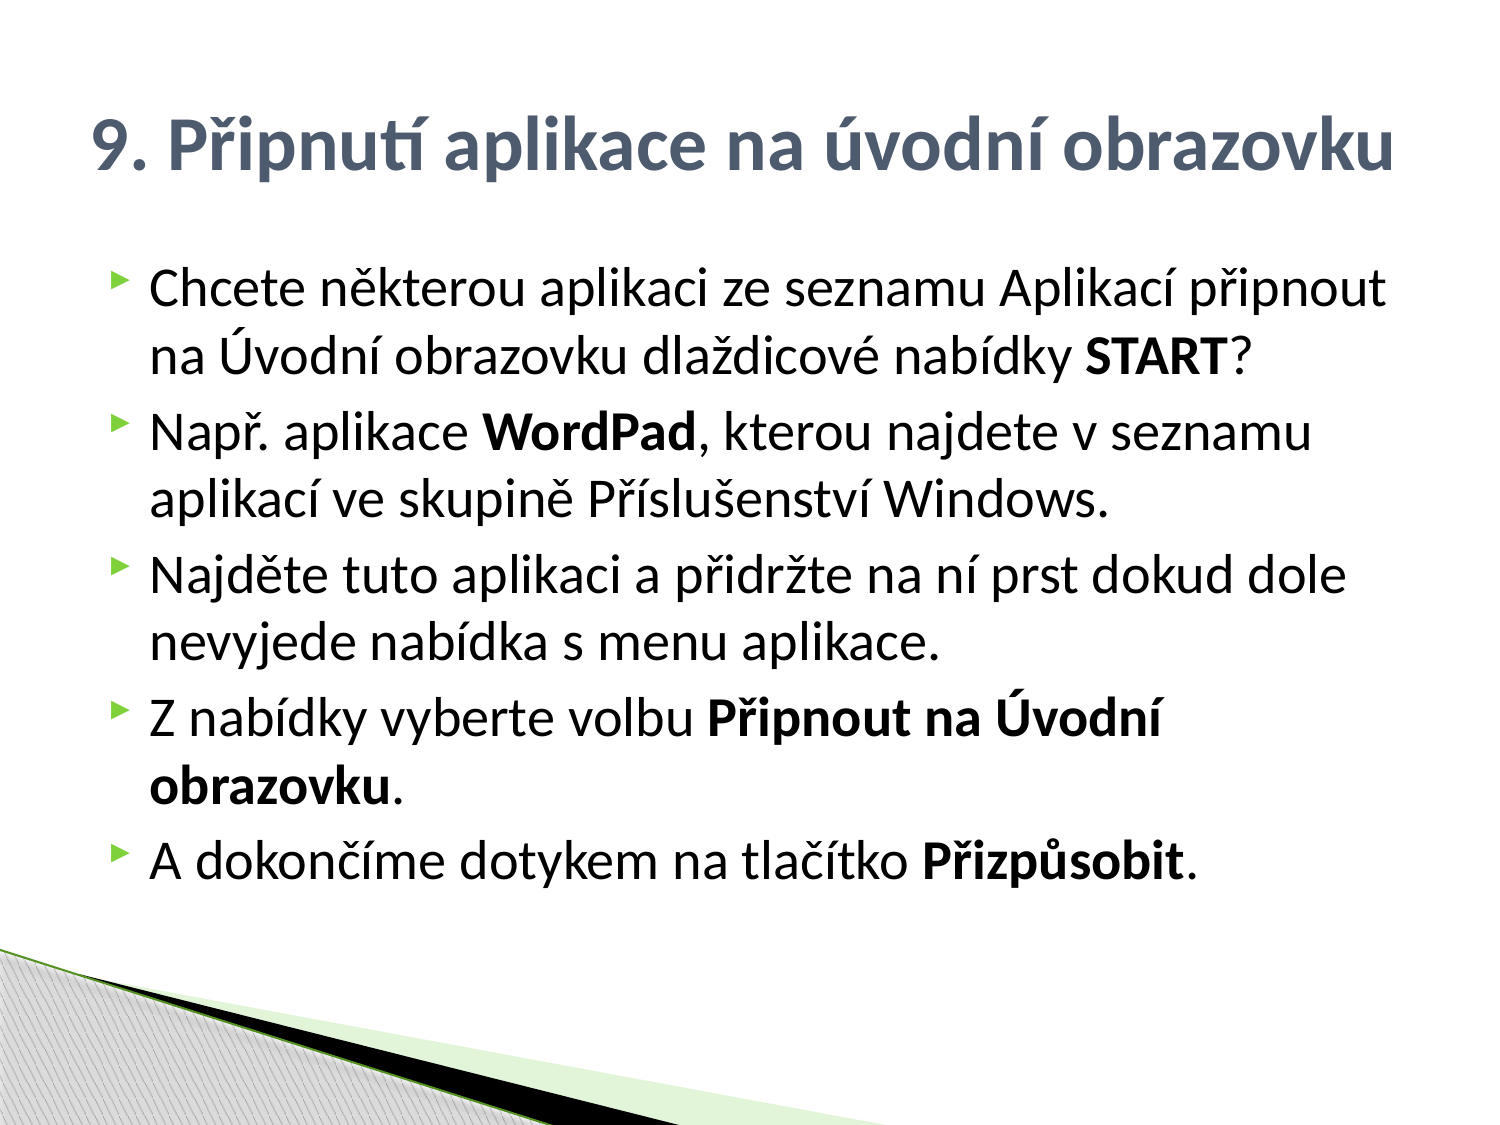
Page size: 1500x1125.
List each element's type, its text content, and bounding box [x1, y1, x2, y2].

title 9. Připnutí aplikace na úvodní obrazovku [75, 45, 1425, 233]
list Chcete některou aplikaci ze seznamu Aplikací připnout na Úvodní obrazovku dlaždicové nabídky START? Např. aplikace WordPad, kterou najdete v seznamu aplikací ve skupině Příslušenství Windows. Najděte tuto aplikaci a přidržte na ní prst dokud dole nevyjede nabídka s menu aplikace. Z nabídky vyberte volbu Připnout na Úvodní obrazovku. A dokončíme dotykem na tlačítko Přizpůsobit. [75, 242, 1425, 986]
